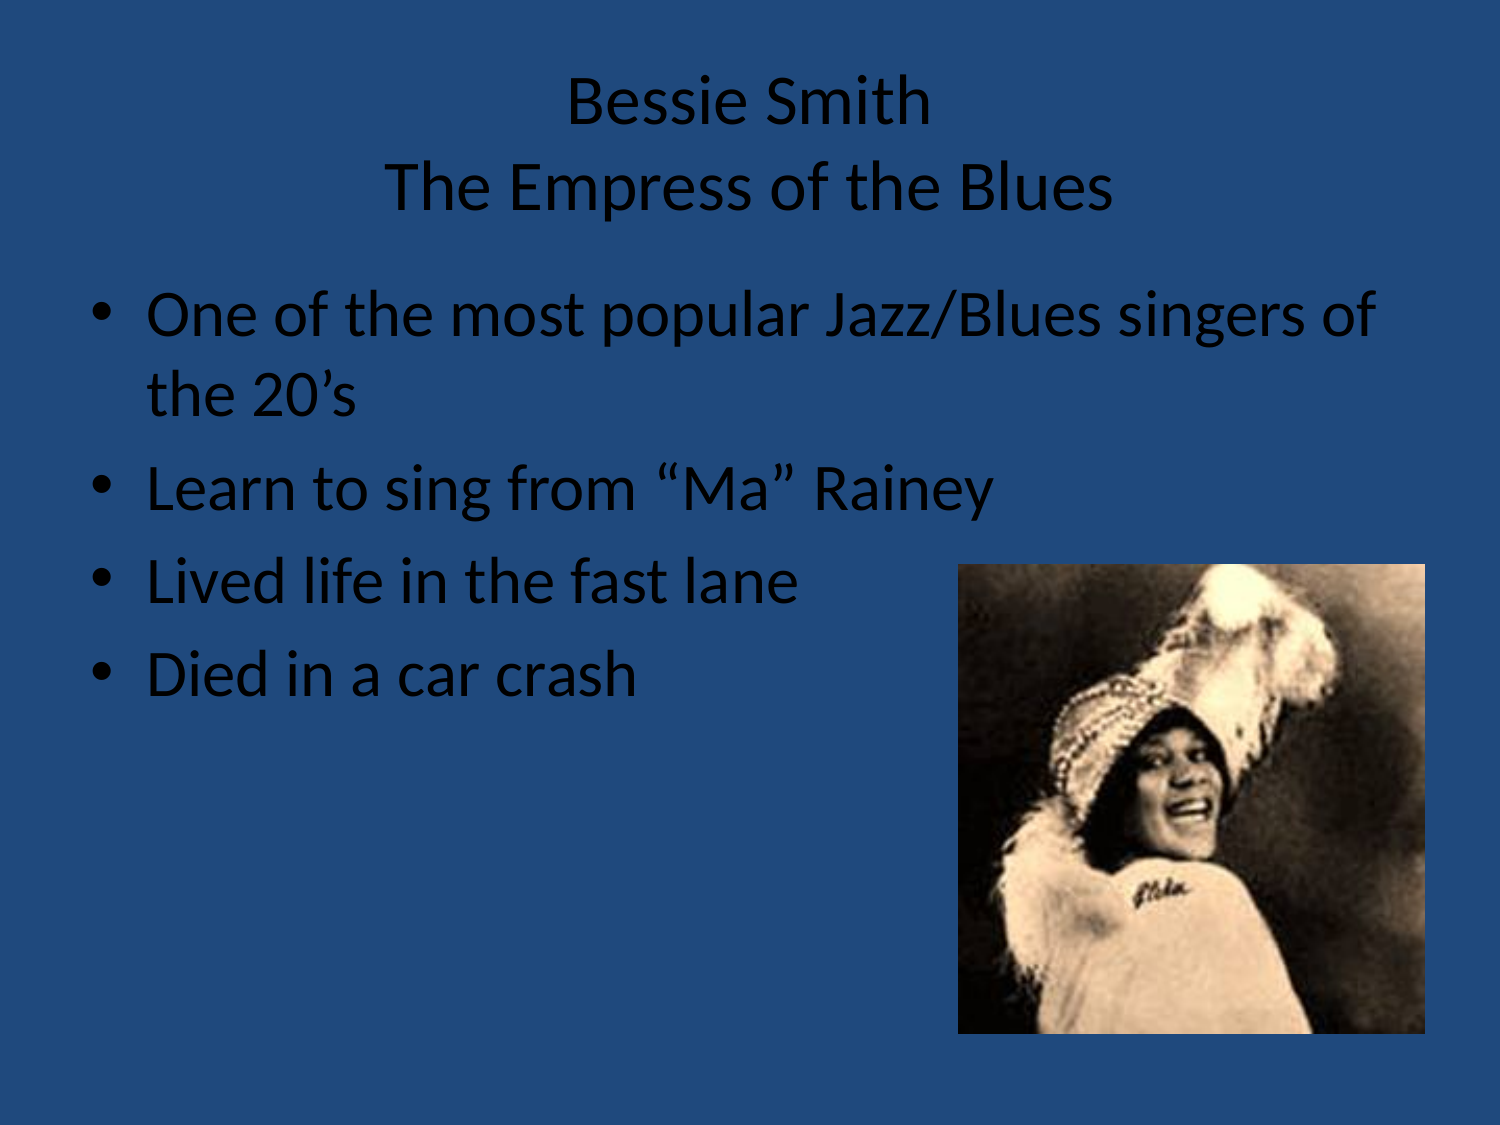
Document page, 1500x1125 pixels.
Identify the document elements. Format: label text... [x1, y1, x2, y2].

title Bessie Smith The Empress of the Blues [75, 45, 1425, 233]
picture [958, 564, 1426, 1034]
list One of the most popular Jazz/Blues singers of the 20’s Learn to sing from “Ma” Rainey Lived life in the fast lane Died in a car crash [75, 262, 1425, 1005]
